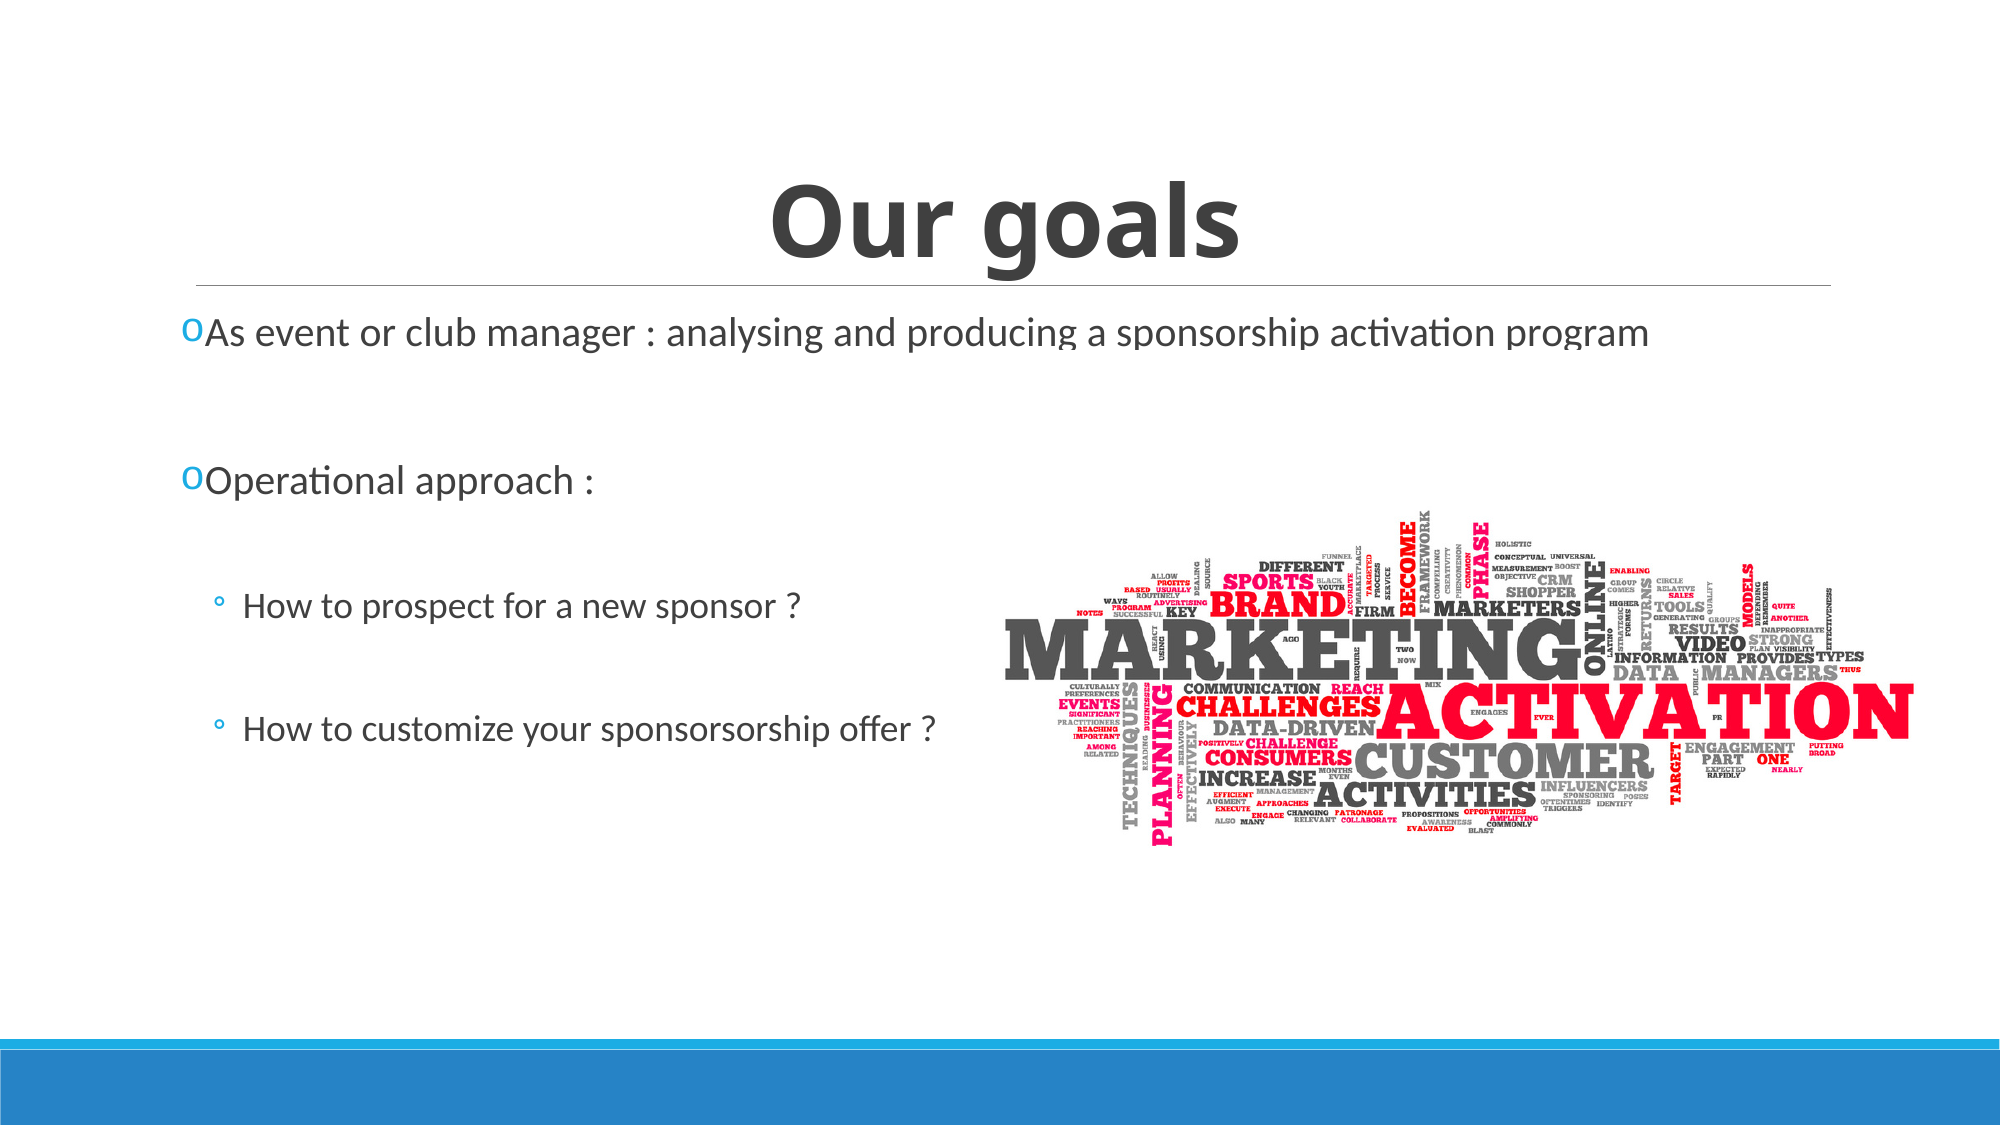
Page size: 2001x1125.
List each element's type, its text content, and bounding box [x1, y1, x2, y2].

list As event or club manager : analysing and producing a sponsorship activation program Operational approach : How to prospect for a new sponsor ? How to customize your sponsorsorship offer ? [180, 302, 1830, 963]
title Our goals [180, 47, 1830, 285]
picture [982, 350, 1937, 1007]
